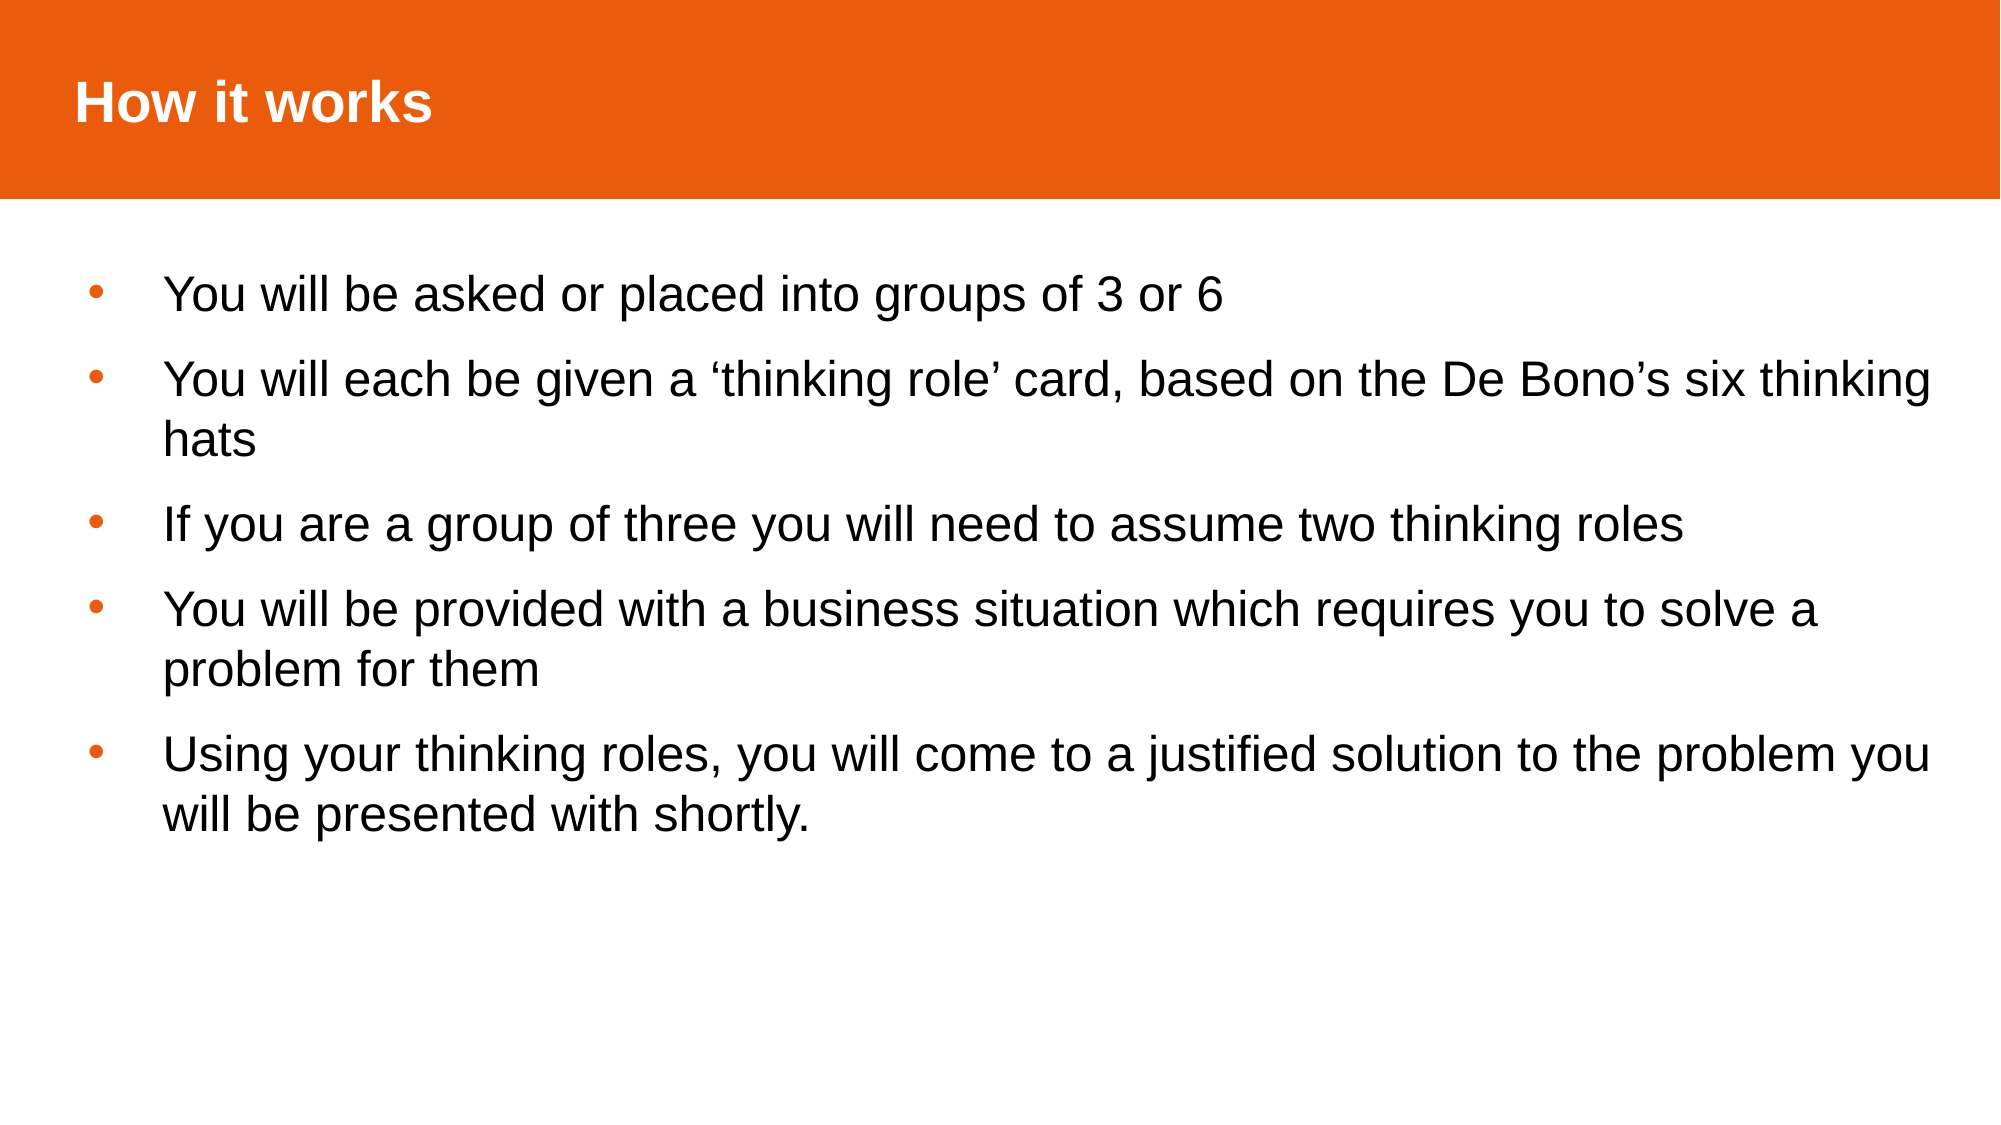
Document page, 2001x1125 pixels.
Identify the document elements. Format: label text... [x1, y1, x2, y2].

text_box How it works [0, 0, 2000, 199]
text_box You will be asked or placed into groups of 3 or 6 You will each be given a ‘thinking role’ card, based on the De Bono’s six thinking hats If you are a group of three you will need to assume two thinking roles You will be provided with a business situation which requires you to solve a problem for them Using your thinking roles, you will come to a justified solution to the problem you will be presented with shortly. [72, 253, 1964, 849]
